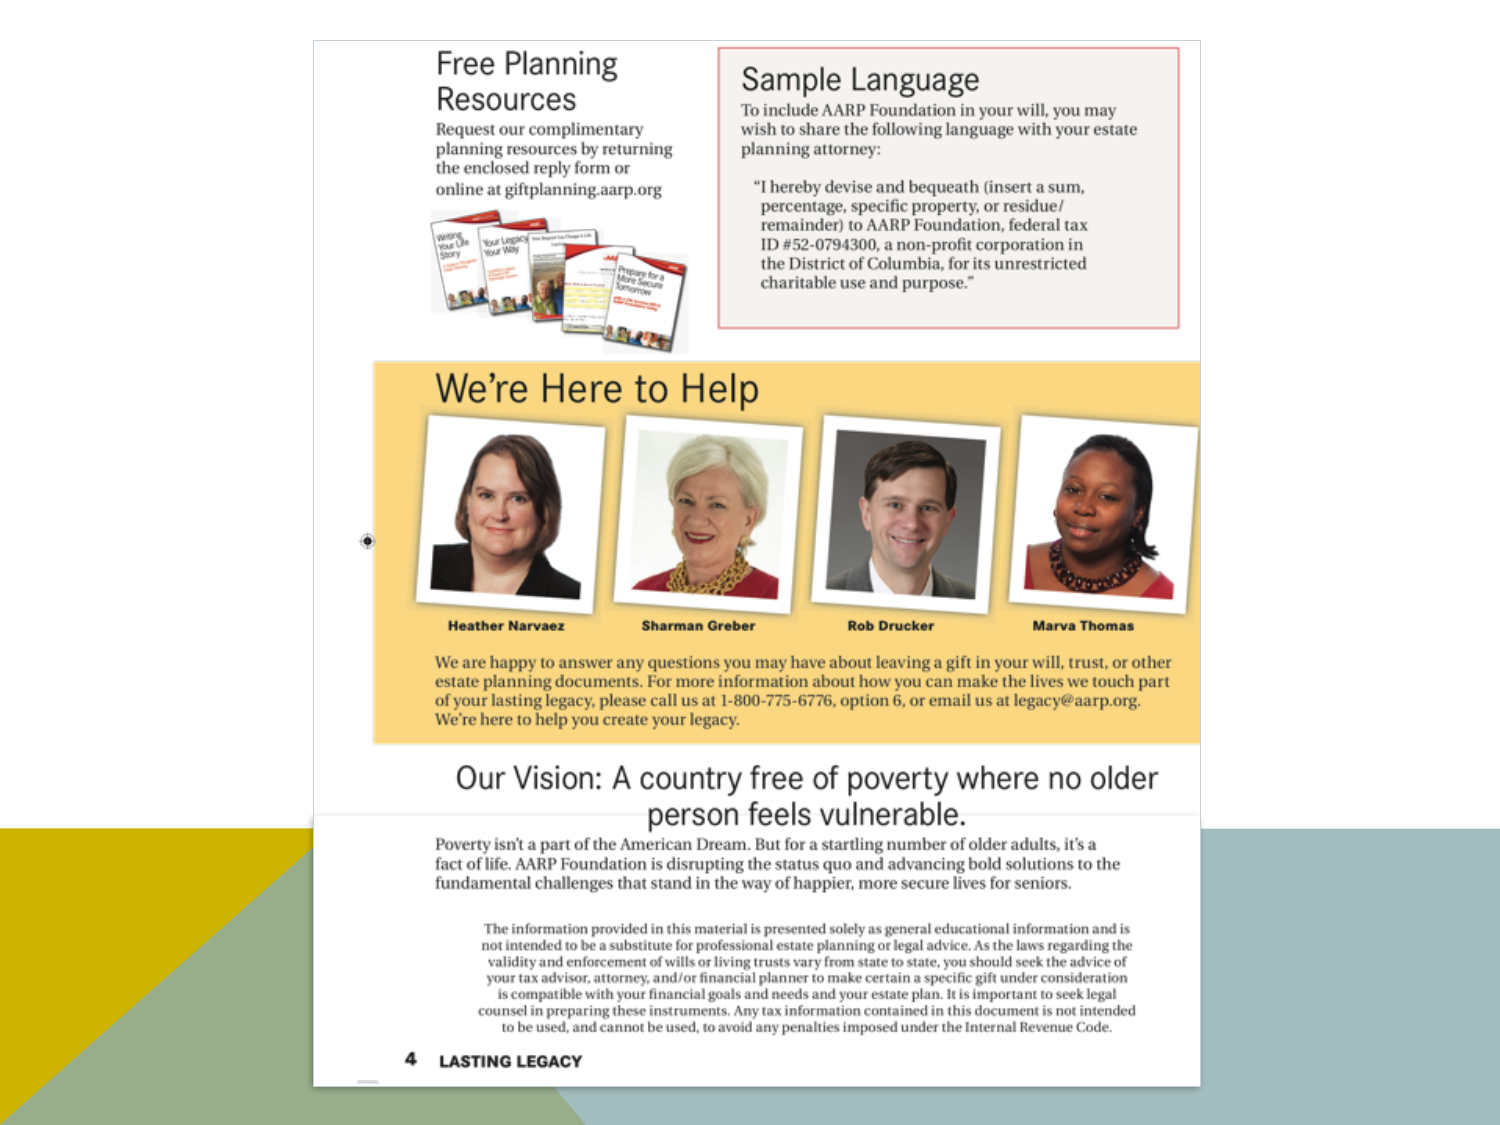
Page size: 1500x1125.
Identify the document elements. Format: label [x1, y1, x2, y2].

picture [313, 40, 1201, 1087]
